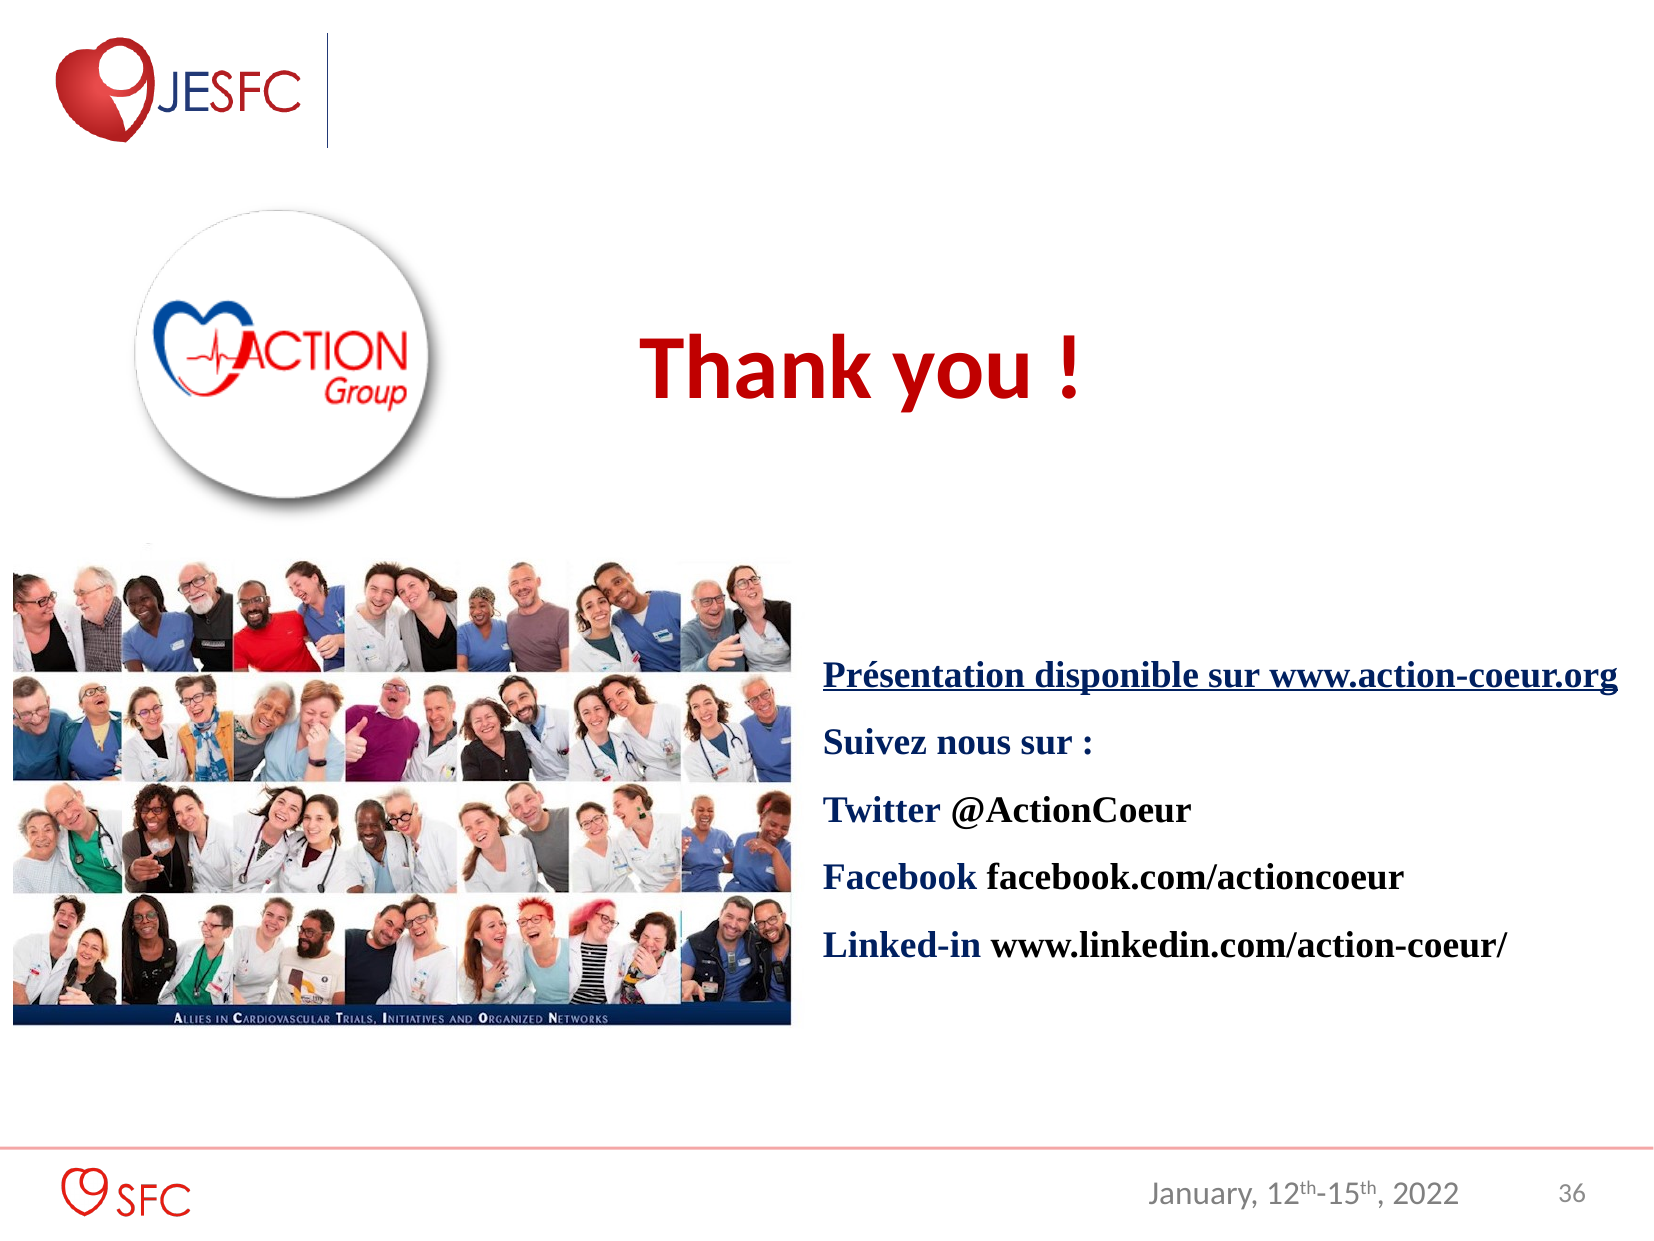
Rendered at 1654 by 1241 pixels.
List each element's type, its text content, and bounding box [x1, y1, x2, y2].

text_box Présentation disponible sur www.action-coeur.org Suivez nous sur : Twitter @ActionCoeur Facebook facebook.com/actioncoeur Linked-in www.linkedin.com/action-coeur/ [808, 619, 1640, 972]
picture [52, 1158, 199, 1225]
picture [13, 543, 808, 1047]
slide_number 36 [1521, 1158, 1602, 1225]
picture [52, 32, 303, 148]
picture [121, 198, 454, 530]
text_box Thank you ! [486, 299, 1237, 425]
